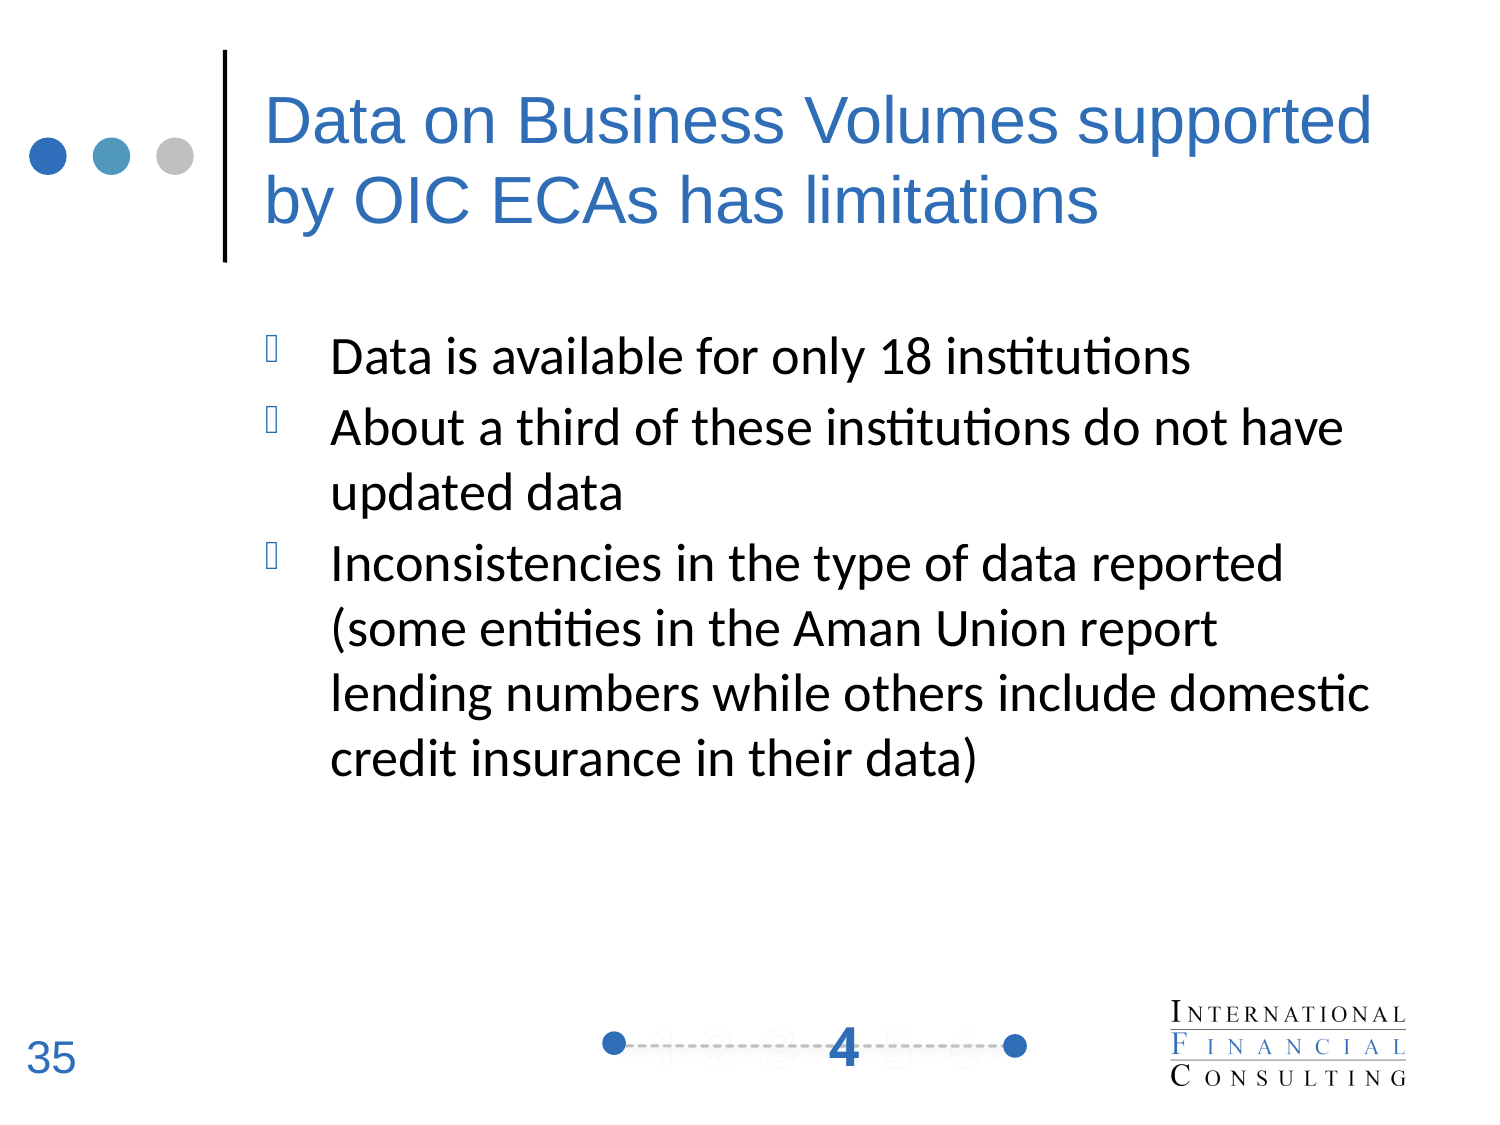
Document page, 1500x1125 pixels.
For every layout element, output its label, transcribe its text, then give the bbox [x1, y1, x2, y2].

title Data on Business Volumes supported by OIC ECAs has limitations [249, 30, 1401, 282]
slide_number 35 [0, 1020, 104, 1096]
list Data is available for only 18 institutions About a third of these institutions do not have updated data Inconsistencies in the type of data reported (some entities in the Aman Union report lending numbers while others include domestic credit insurance in their data) [249, 312, 1401, 988]
picture [1170, 1000, 1406, 1086]
text_box 4 [813, 1004, 876, 1085]
